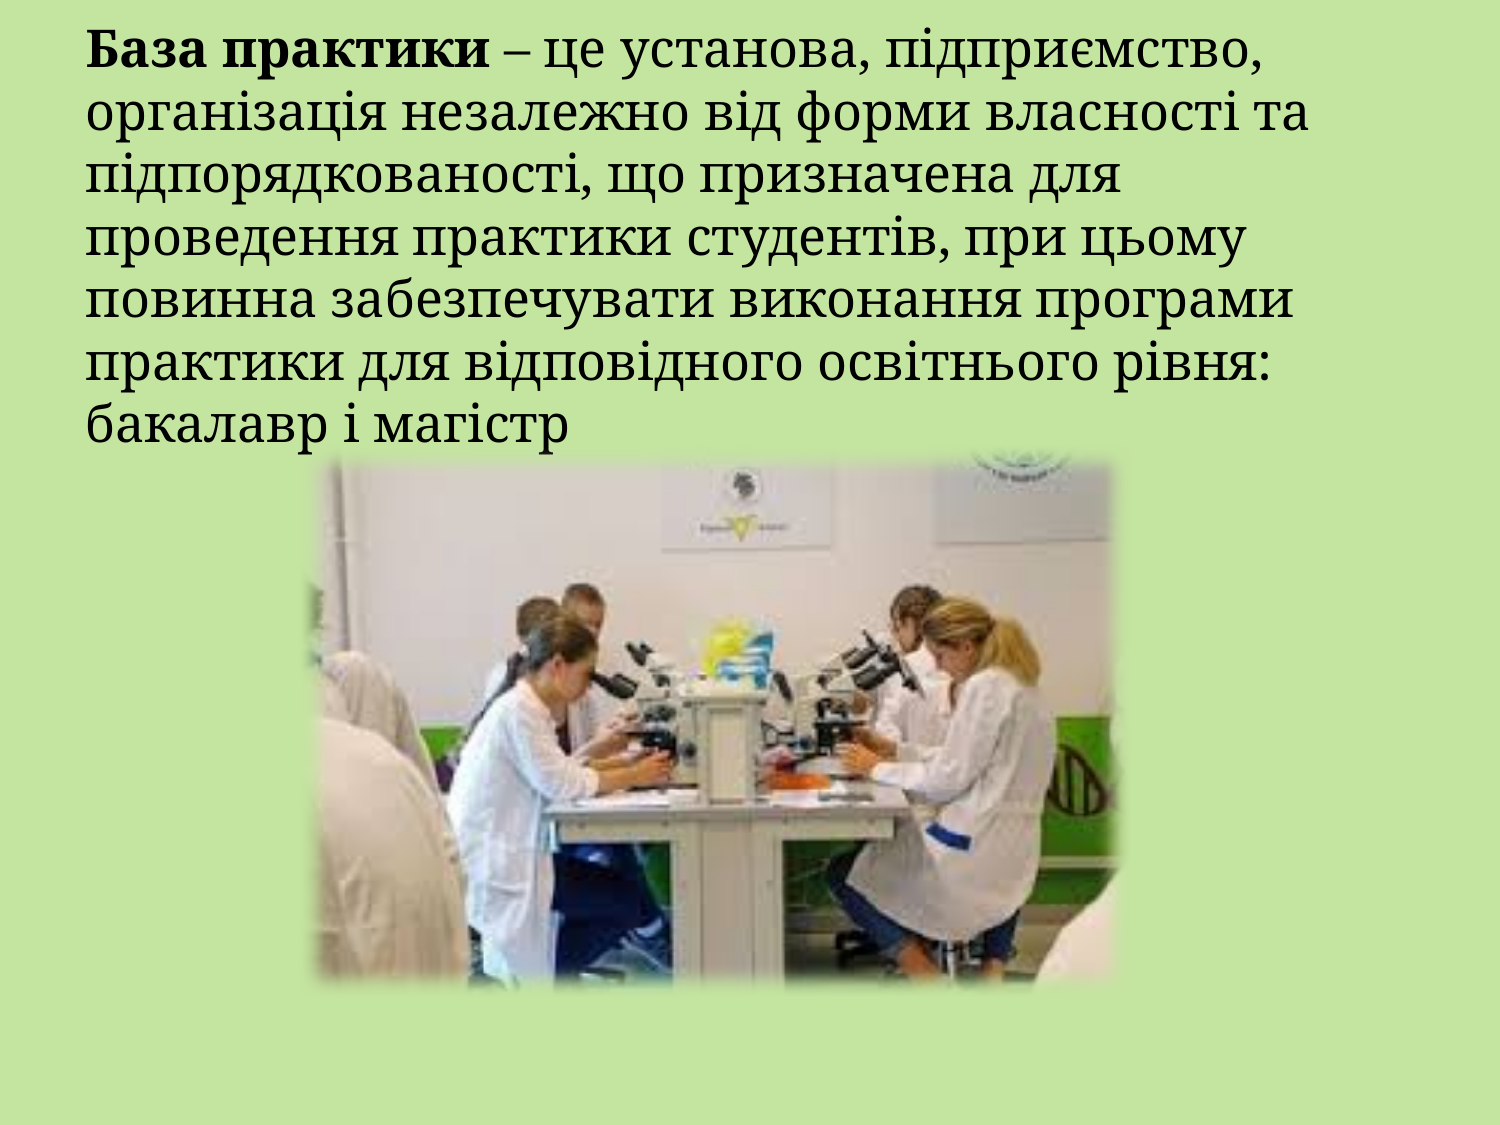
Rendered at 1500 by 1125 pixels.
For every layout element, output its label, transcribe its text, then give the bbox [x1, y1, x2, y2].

title База практики – це установа, підприємство, організація незалежно від форми власності та підпорядкованості, що призначена для проведення практики студентів, при цьому повинна забезпечувати виконання програми практики для відповідного освітнього рівня: бакалавр і магістр [70, 140, 1421, 329]
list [299, 445, 1131, 997]
